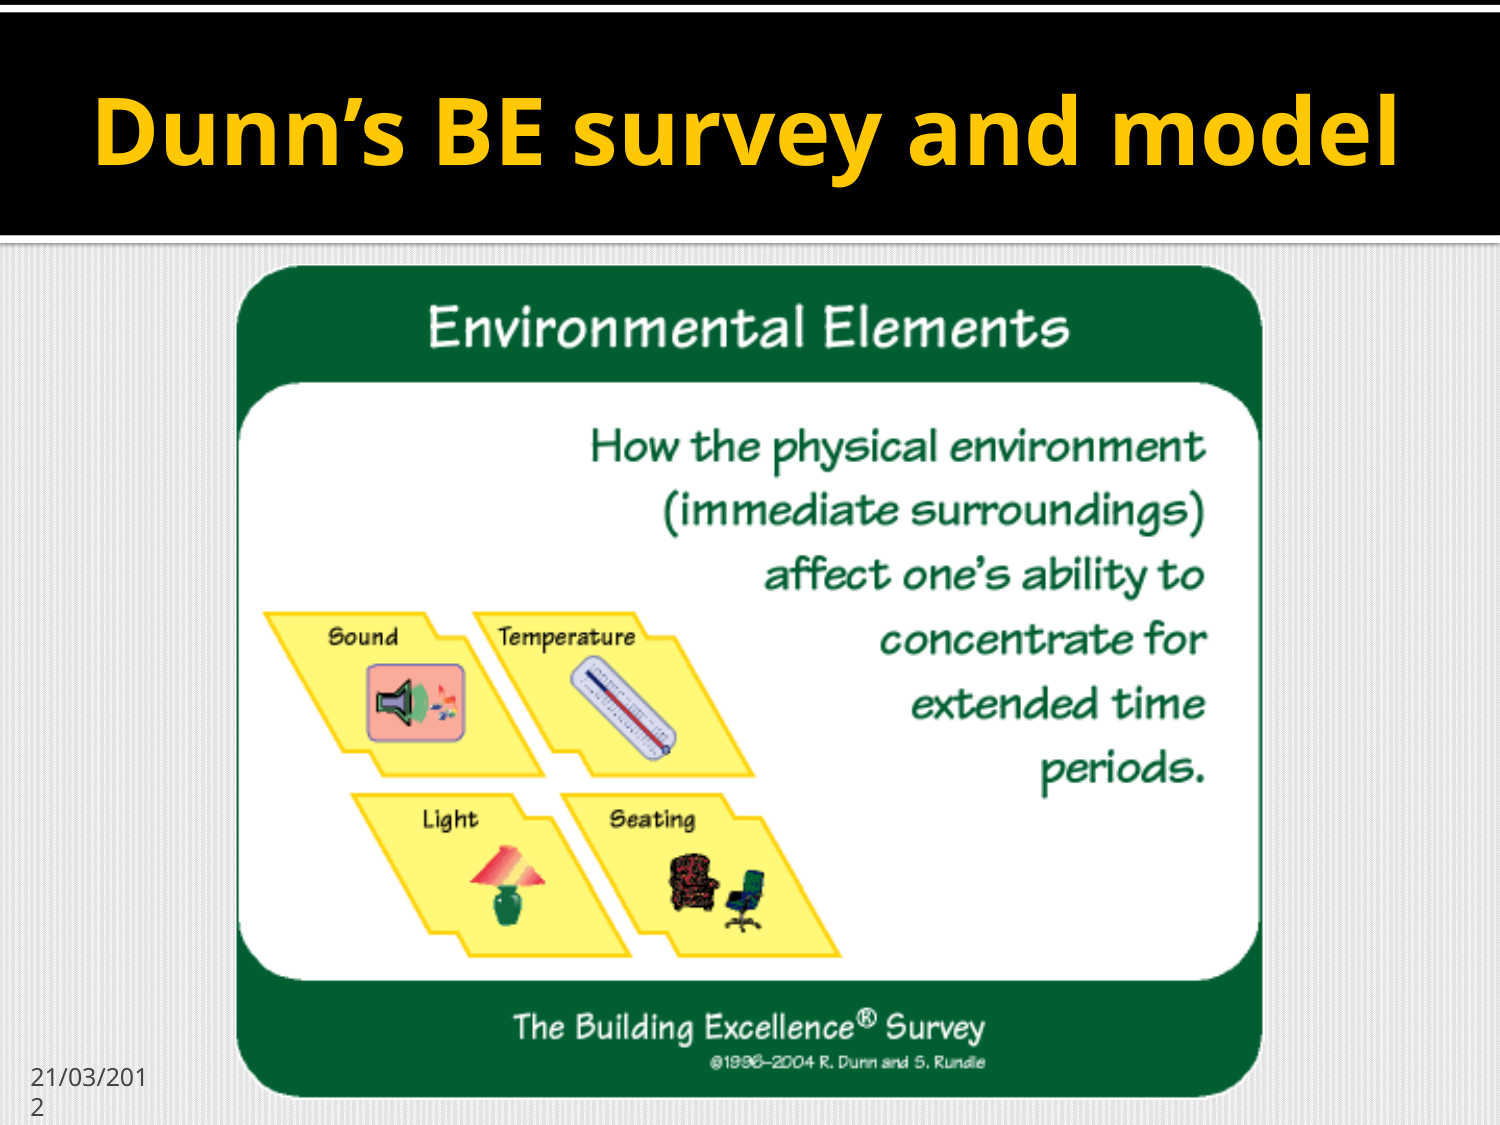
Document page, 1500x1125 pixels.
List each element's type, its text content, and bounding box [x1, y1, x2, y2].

title Dunn’s BE survey and model [75, 25, 1425, 231]
picture [235, 264, 1265, 1100]
